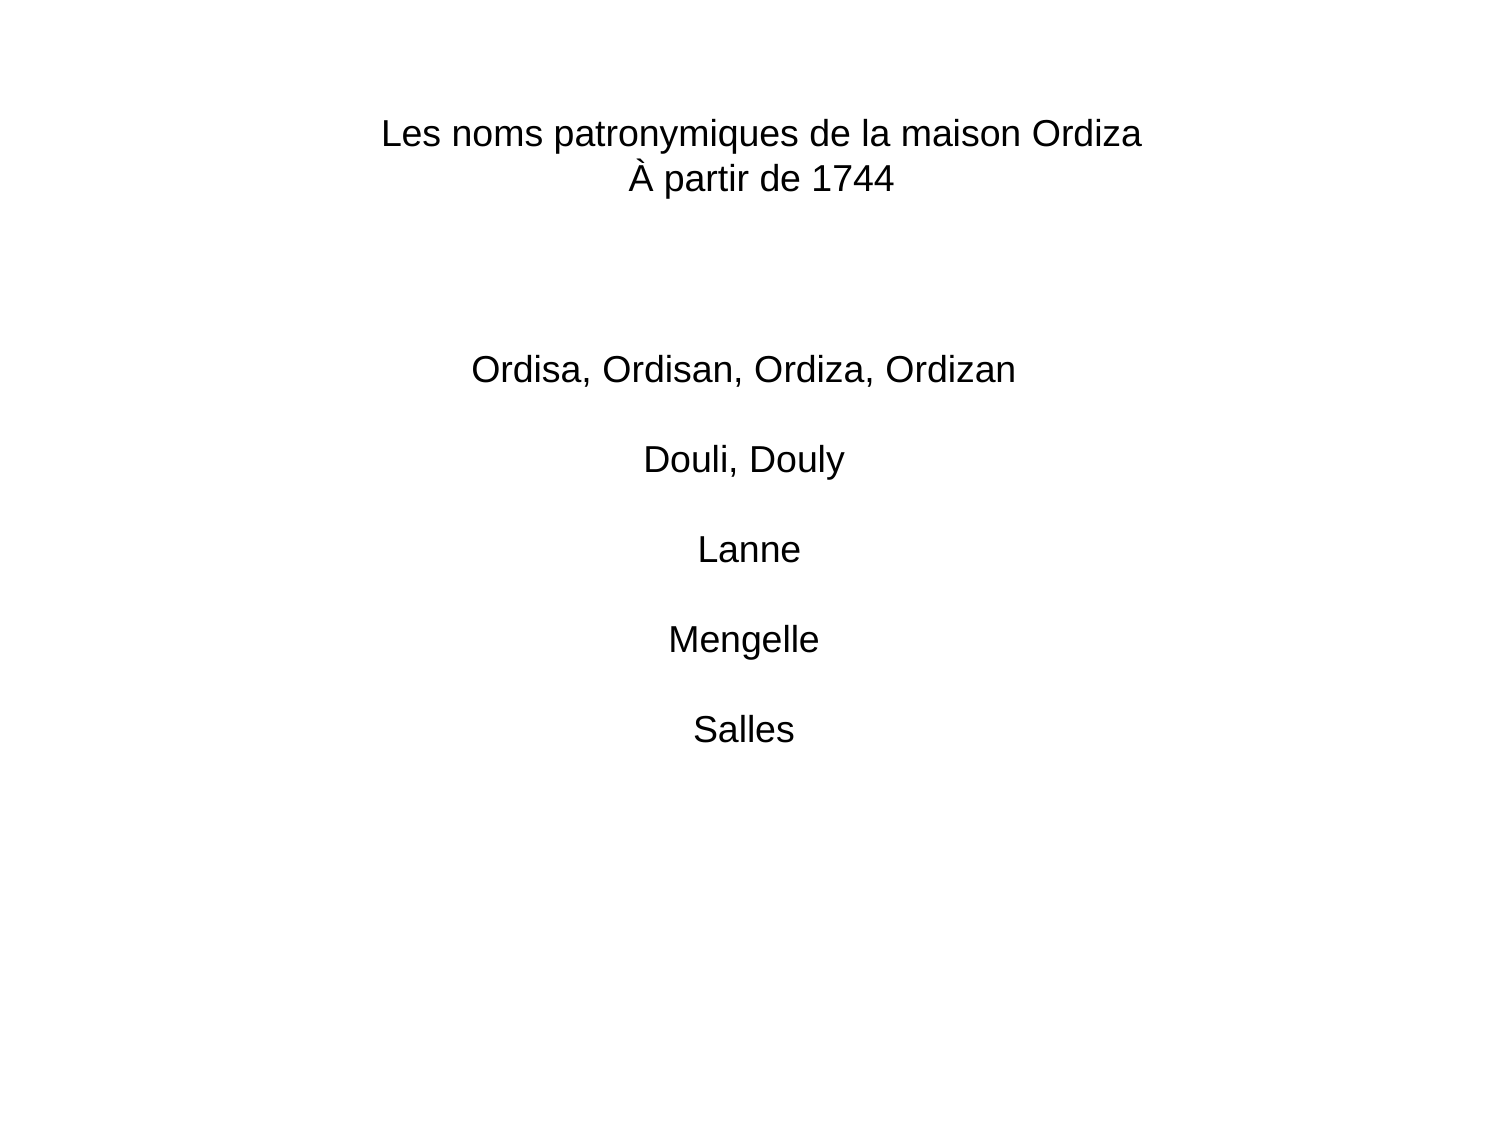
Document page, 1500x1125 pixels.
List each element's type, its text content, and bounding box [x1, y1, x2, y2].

text_box Les noms patronymiques de la maison Ordiza À partir de 1744 [230, 101, 1294, 207]
text_box Ordisa, Ordisan, Ordiza, Ordizan Douli, Douly Lanne Mengelle Salles [171, 338, 1317, 758]
